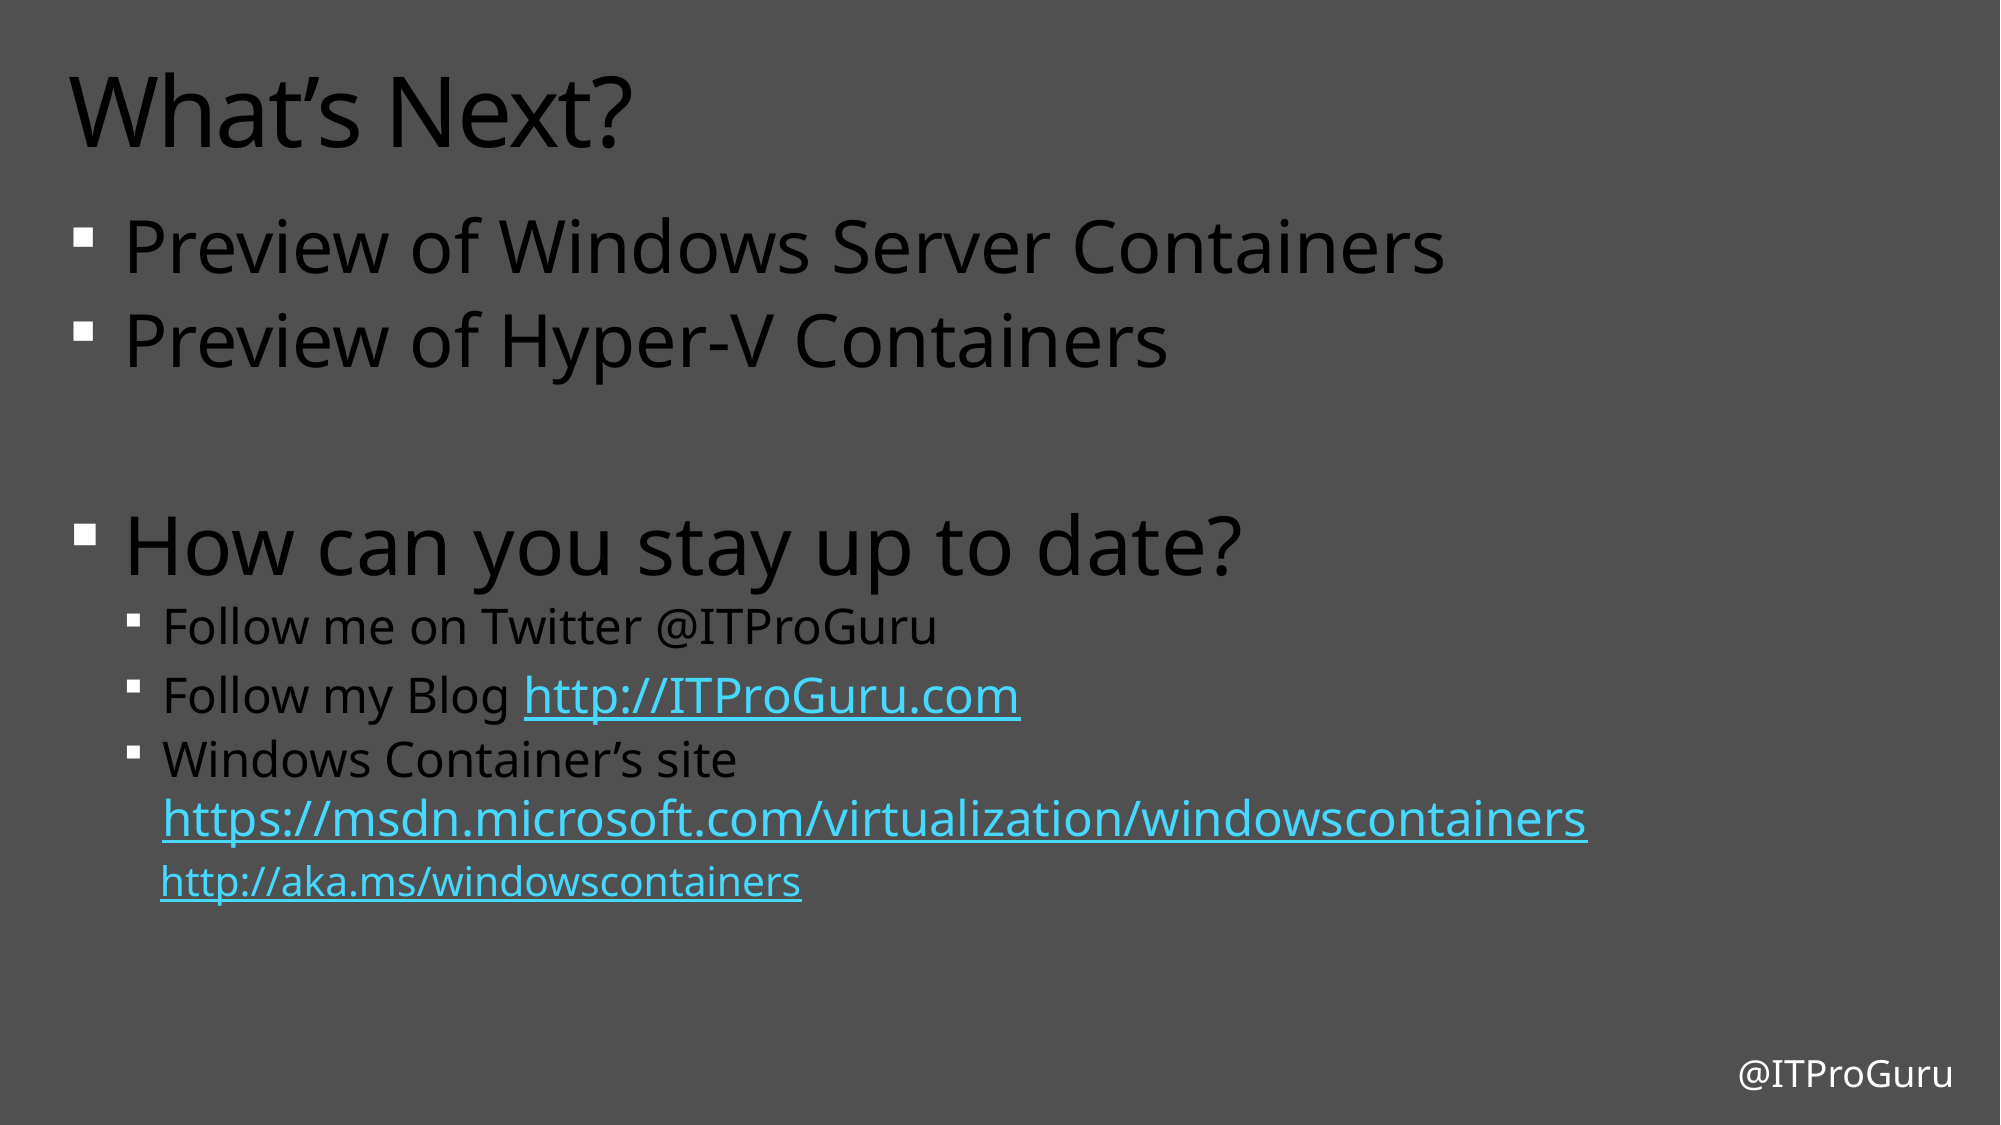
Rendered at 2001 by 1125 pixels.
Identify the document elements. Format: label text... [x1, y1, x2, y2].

title What’s Next? [44, 47, 1957, 196]
list Preview of Windows Server Containers Preview of Hyper-V Containers How can you stay up to date? Follow me on Twitter @ITProGuru Follow my Blog http://ITProGuru.com Windows Container’s site https://msdn.microsoft.com/virtualization/windowscontainers http://aka.ms/windowscontainers [44, 196, 1956, 926]
